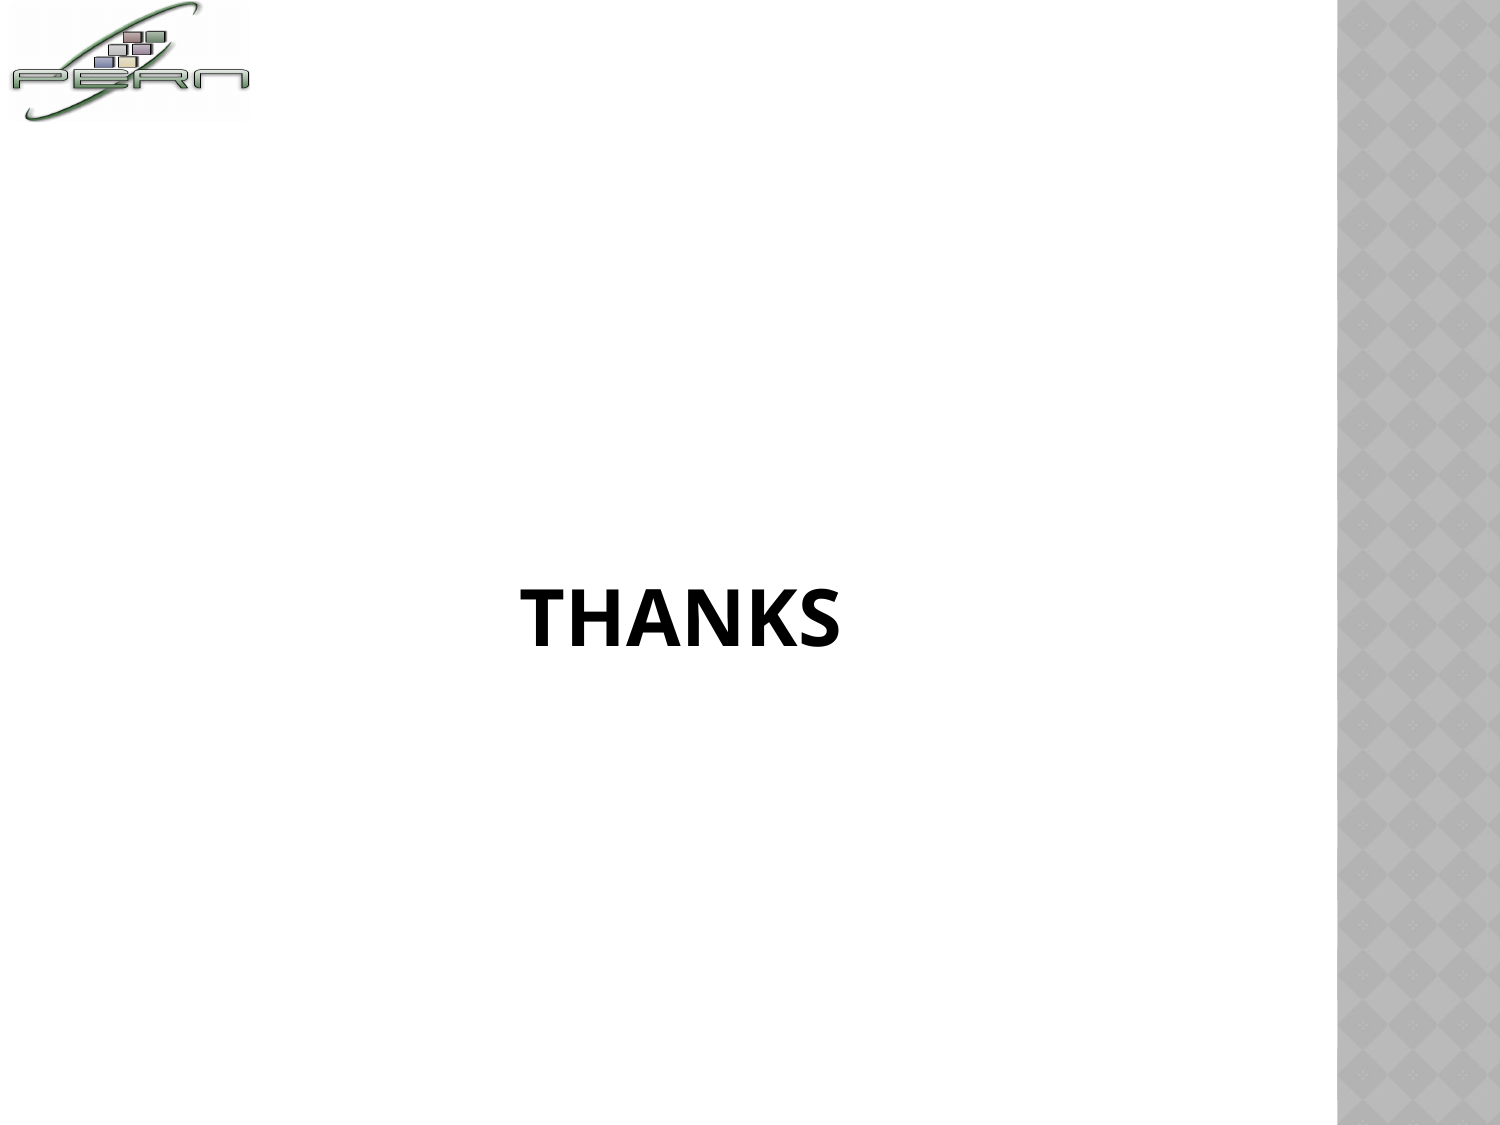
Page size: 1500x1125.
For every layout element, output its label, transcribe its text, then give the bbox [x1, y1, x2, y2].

title THANKS [87, 474, 1275, 663]
picture [8, 0, 251, 123]
